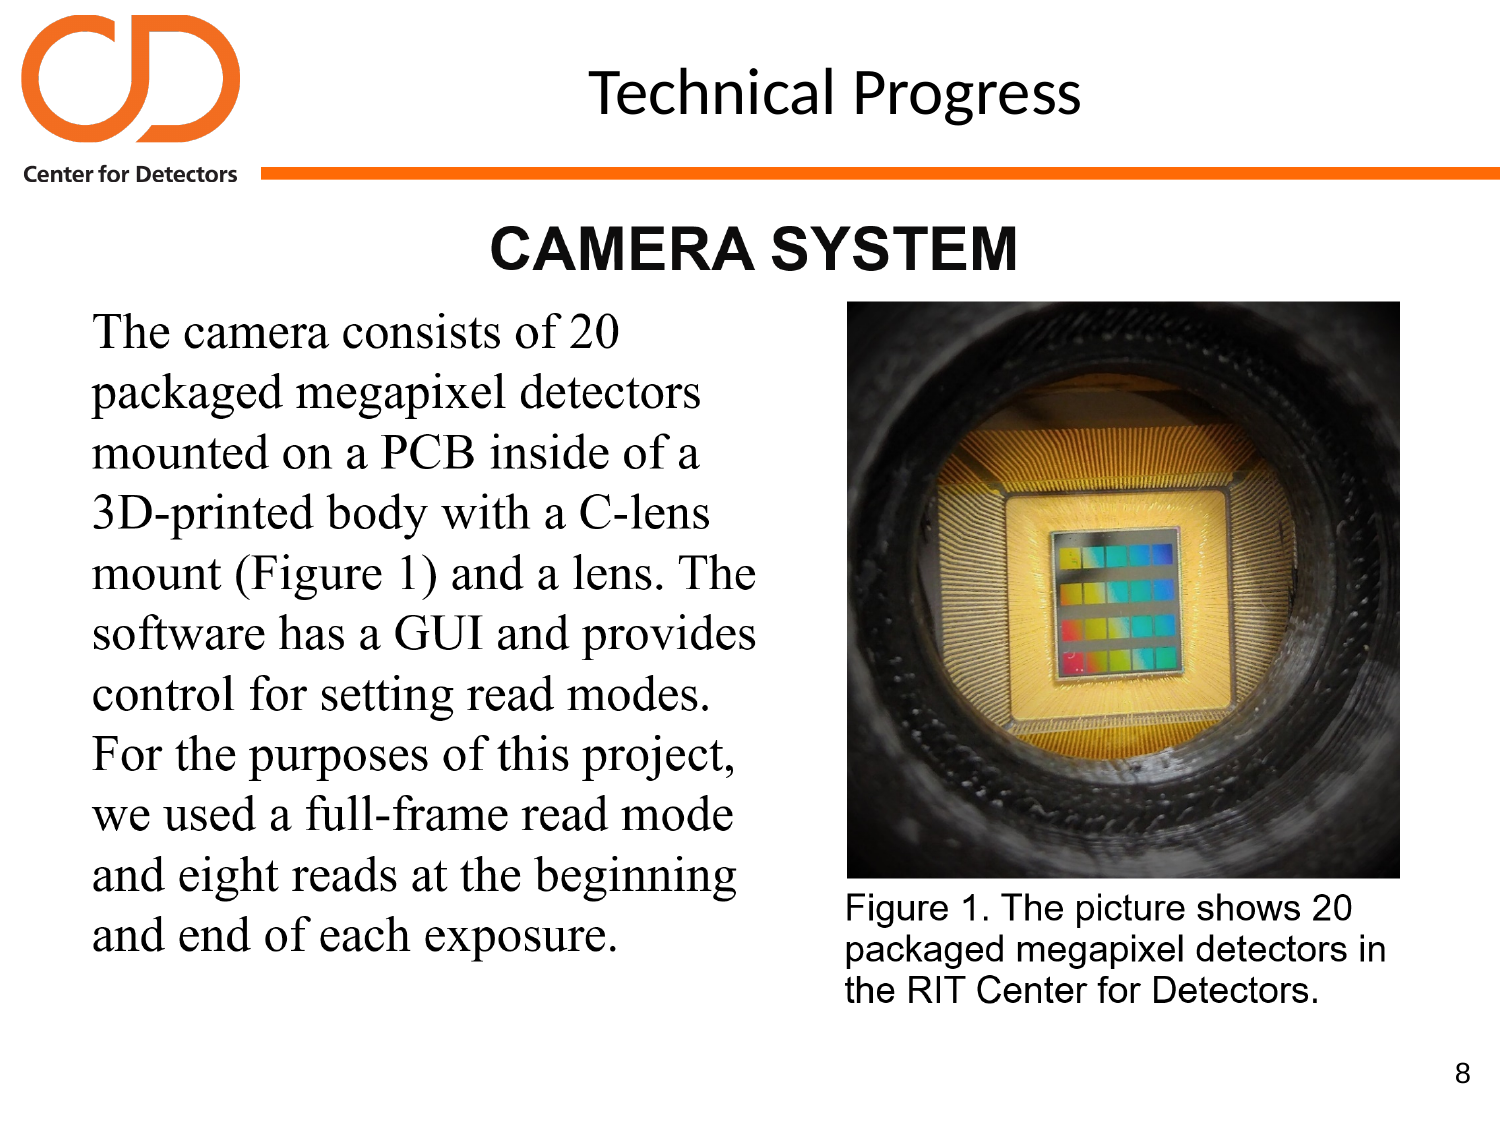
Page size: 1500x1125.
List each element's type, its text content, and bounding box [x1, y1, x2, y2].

slide_number 8 [1135, 1046, 1487, 1125]
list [74, 211, 1426, 1030]
title Technical Progress [262, 12, 1425, 163]
picture [21, 15, 240, 182]
